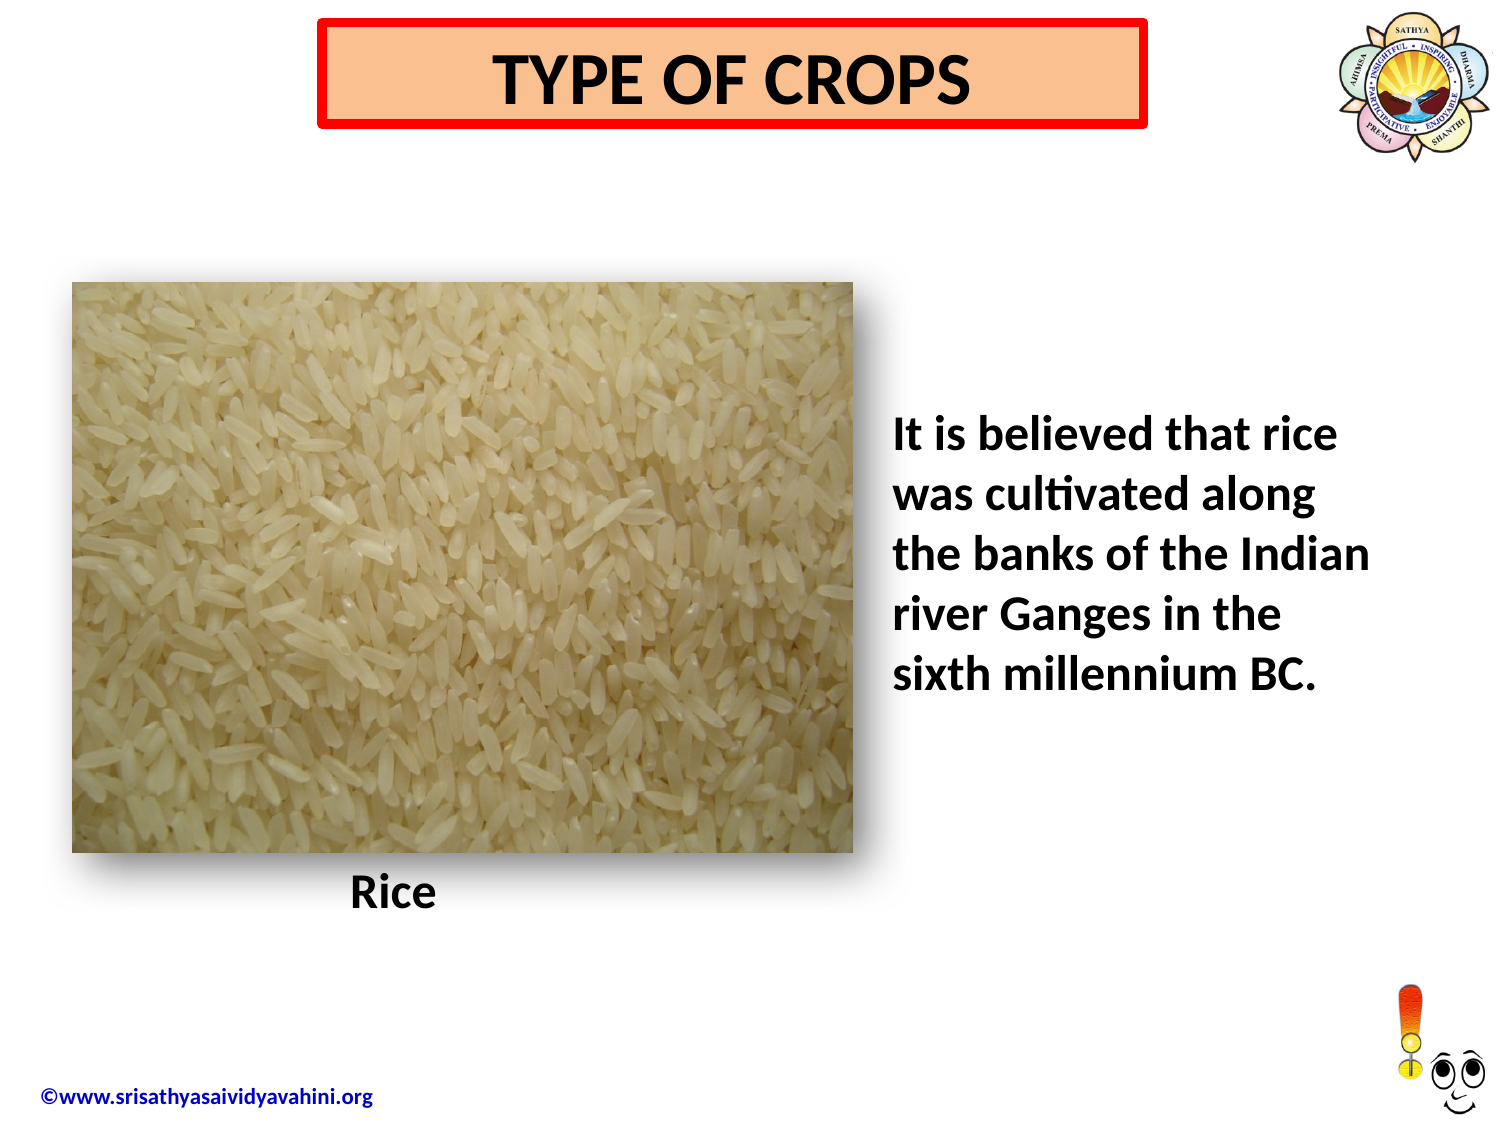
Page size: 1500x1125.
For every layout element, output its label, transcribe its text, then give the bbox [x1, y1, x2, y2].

picture [1350, 974, 1500, 1125]
text_box It is believed that rice was cultivated along the banks of the Indian river Ganges in the sixth millennium BC. [900, 376, 1410, 726]
picture [1333, 8, 1493, 163]
text_box TYPE OF CROPS [322, 22, 1144, 125]
text_box Rice [297, 861, 490, 927]
picture [72, 282, 853, 853]
